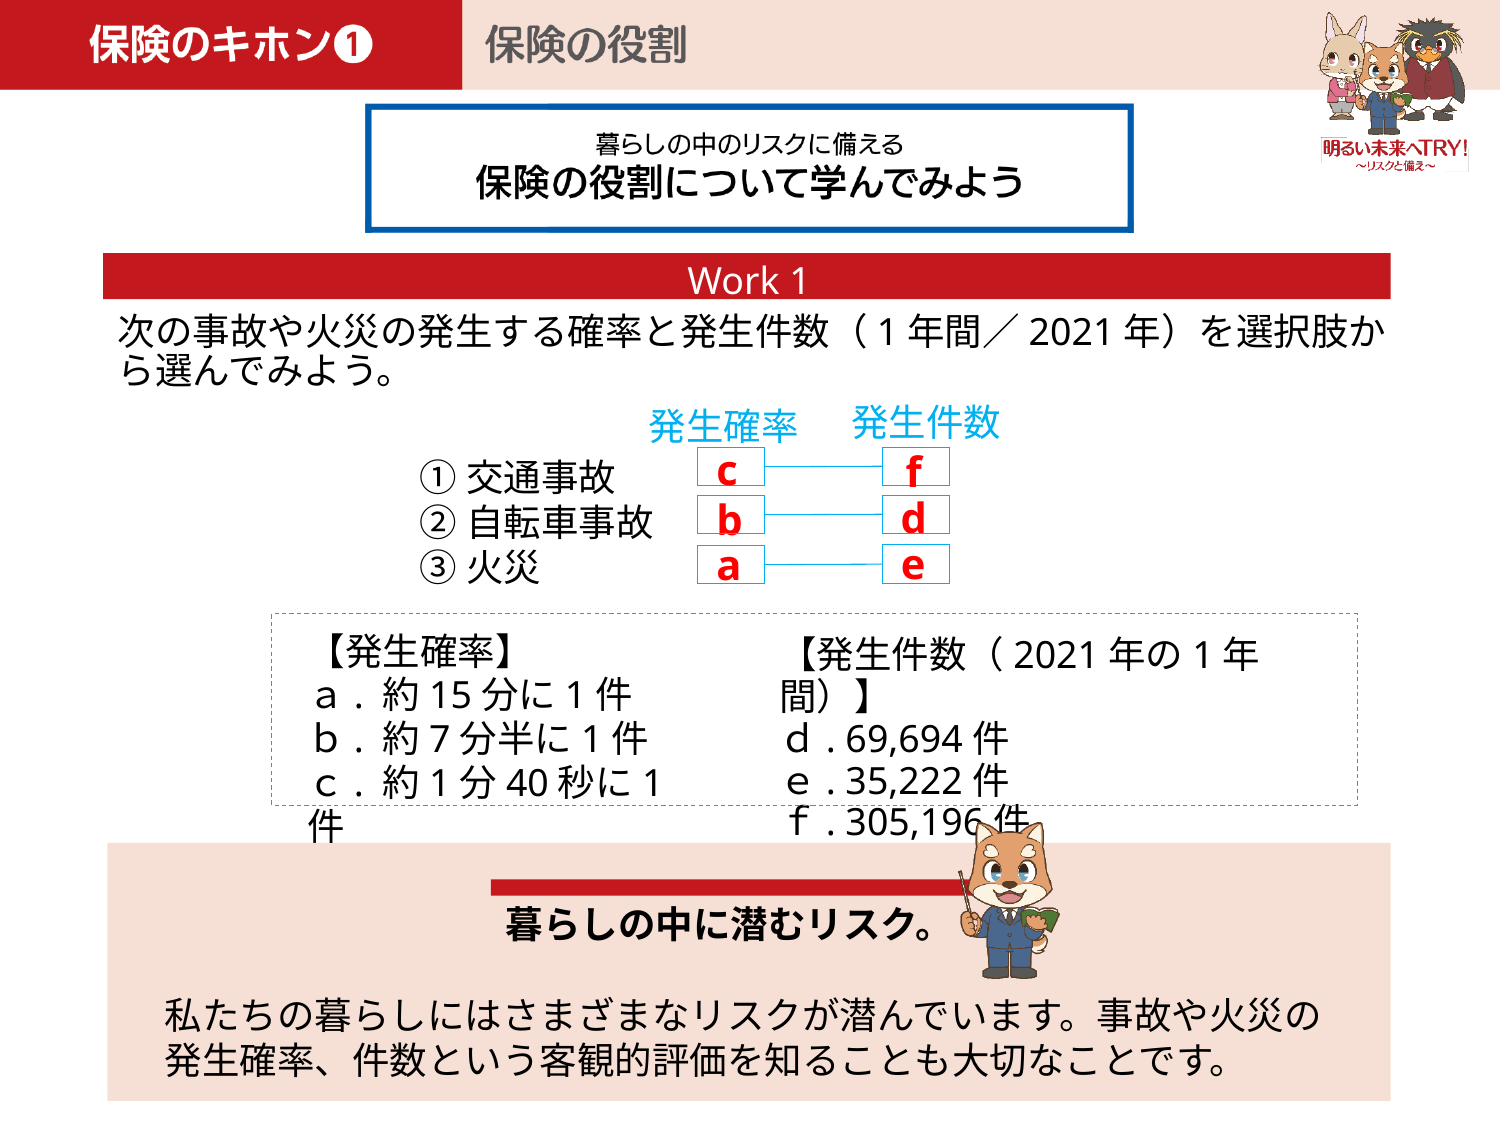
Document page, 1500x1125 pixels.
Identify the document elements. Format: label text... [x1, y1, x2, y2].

text_box [881, 544, 951, 584]
text_box [826, 252, 1392, 300]
text_box e [868, 540, 958, 586]
text_box Work 1 [672, 249, 826, 305]
text_box a [686, 537, 772, 590]
text_box 私たちの暮らしにはさまざまなリスクが潜んでいます。事故や⽕災の発⽣確率、件数という客観的評価を知ることも⼤切なことです。 [150, 985, 1358, 1090]
text_box [106, 842, 1392, 1102]
text_box [881, 494, 951, 534]
text_box [490, 878, 958, 897]
text_box ①交通事故 ②自転車事故 ③火災 [404, 447, 673, 596]
text_box [696, 544, 766, 585]
text_box [271, 613, 1358, 806]
text_box 次の事故や⽕災の発⽣する確率と発⽣件数（1年間／2021年）を選択肢から選んでみよう。 [103, 305, 1407, 400]
text_box 発⽣確率 [634, 395, 819, 455]
text_box f [869, 447, 959, 494]
text_box 発⽣件数 [836, 392, 1028, 452]
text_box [1317, 12, 1469, 172]
text_box [102, 252, 672, 300]
text_box b [685, 495, 774, 543]
picture [958, 822, 1060, 979]
text_box d [869, 494, 959, 541]
text_box 暮らしの中に潜むリスク。 [490, 897, 958, 953]
text_box 【発⽣確率】 ａ. 約15分に1件 ｂ. 約7分半に1件 ｃ. 約1分40秒に1件 [292, 621, 698, 856]
picture [364, 103, 1134, 233]
text_box c [682, 445, 772, 493]
text_box [696, 494, 766, 535]
text_box 【発⽣件数（2021年の1年間）】 ｄ. 69,694件 ｅ. 35,222件 ｆ. 305,196件 [764, 627, 1369, 851]
picture [0, 0, 1500, 90]
